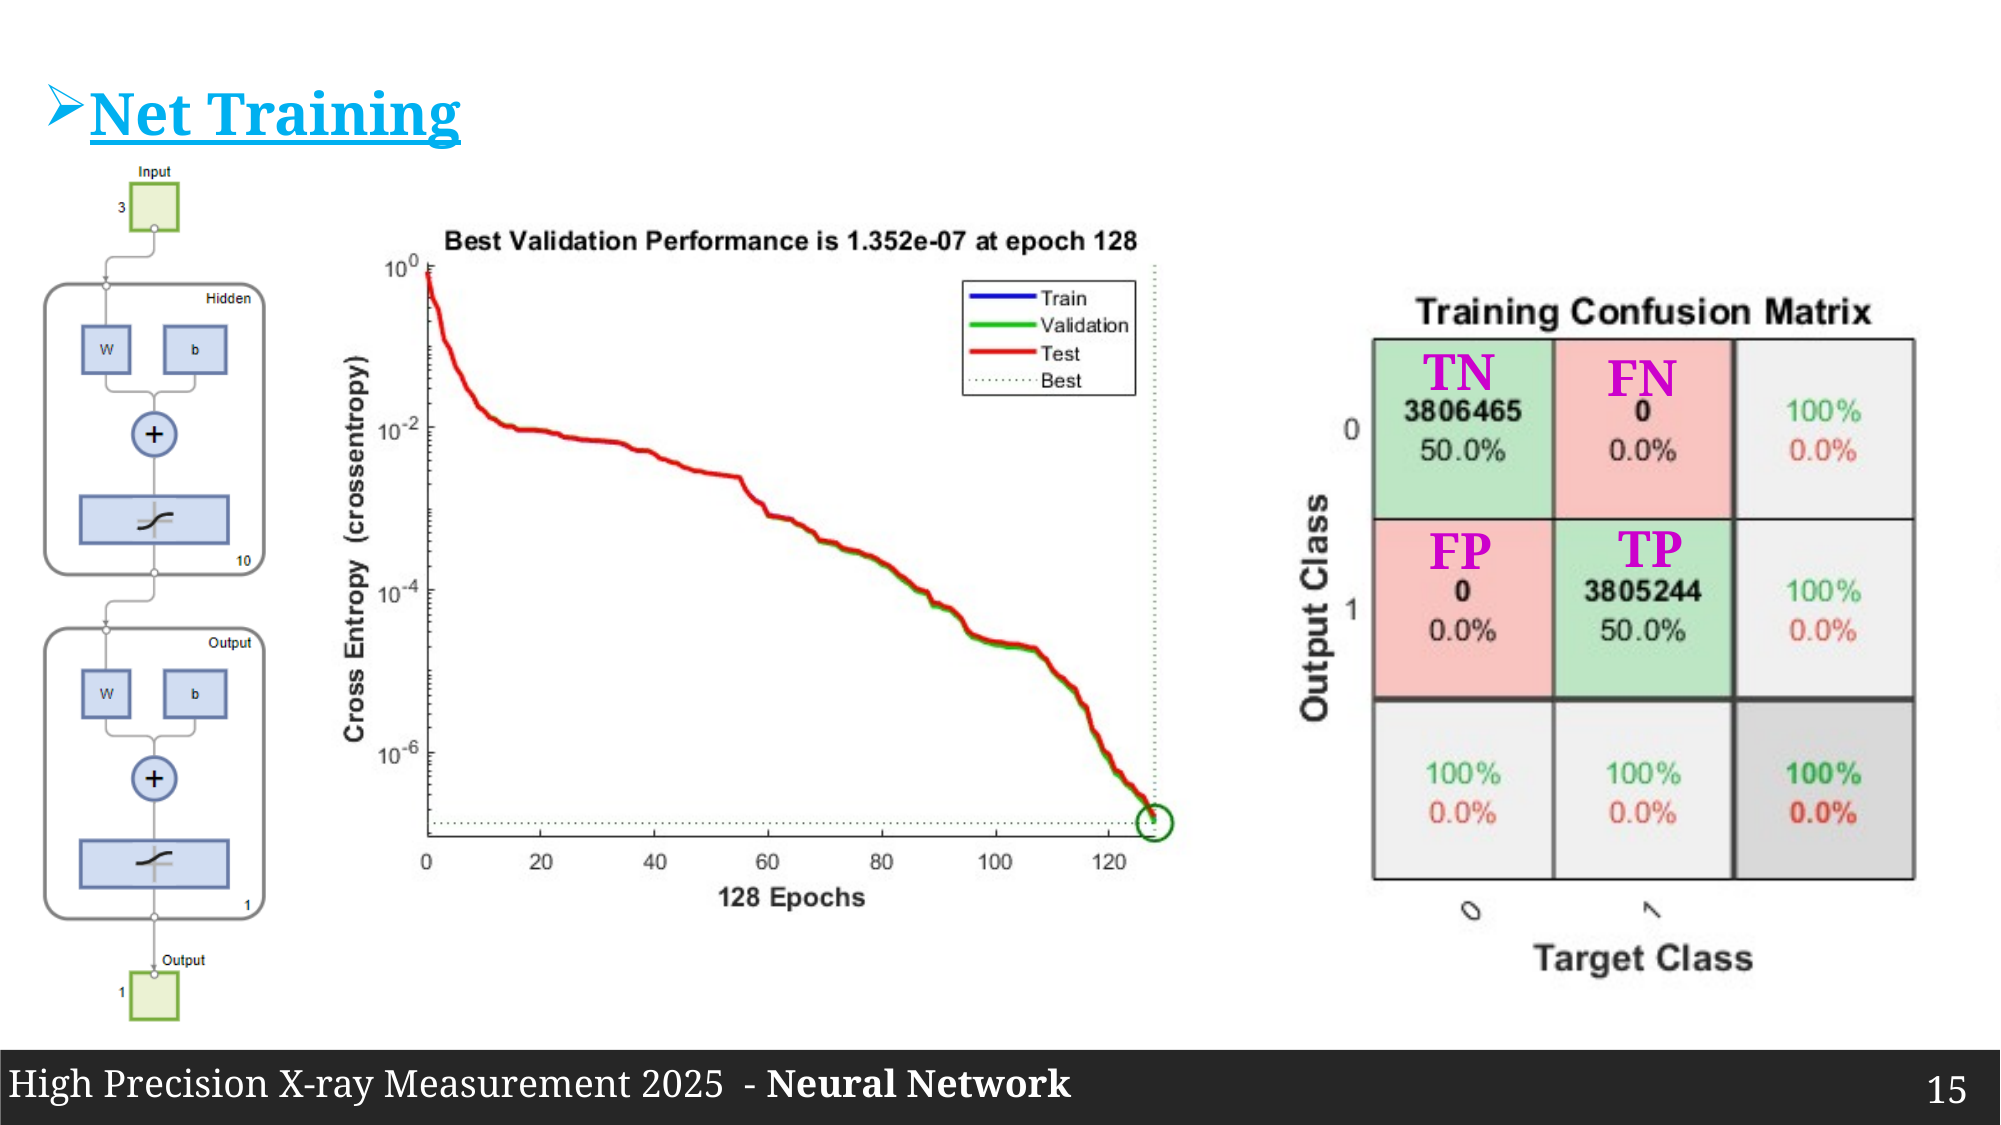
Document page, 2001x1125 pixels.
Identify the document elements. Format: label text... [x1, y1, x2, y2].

picture [0, 166, 2000, 1039]
text_box Net Training [28, 0, 1029, 155]
text_box 15 [1911, 1058, 1985, 1119]
text_box High Precision X-ray Measurement 2025 - Neural Network [0, 1052, 1499, 1113]
